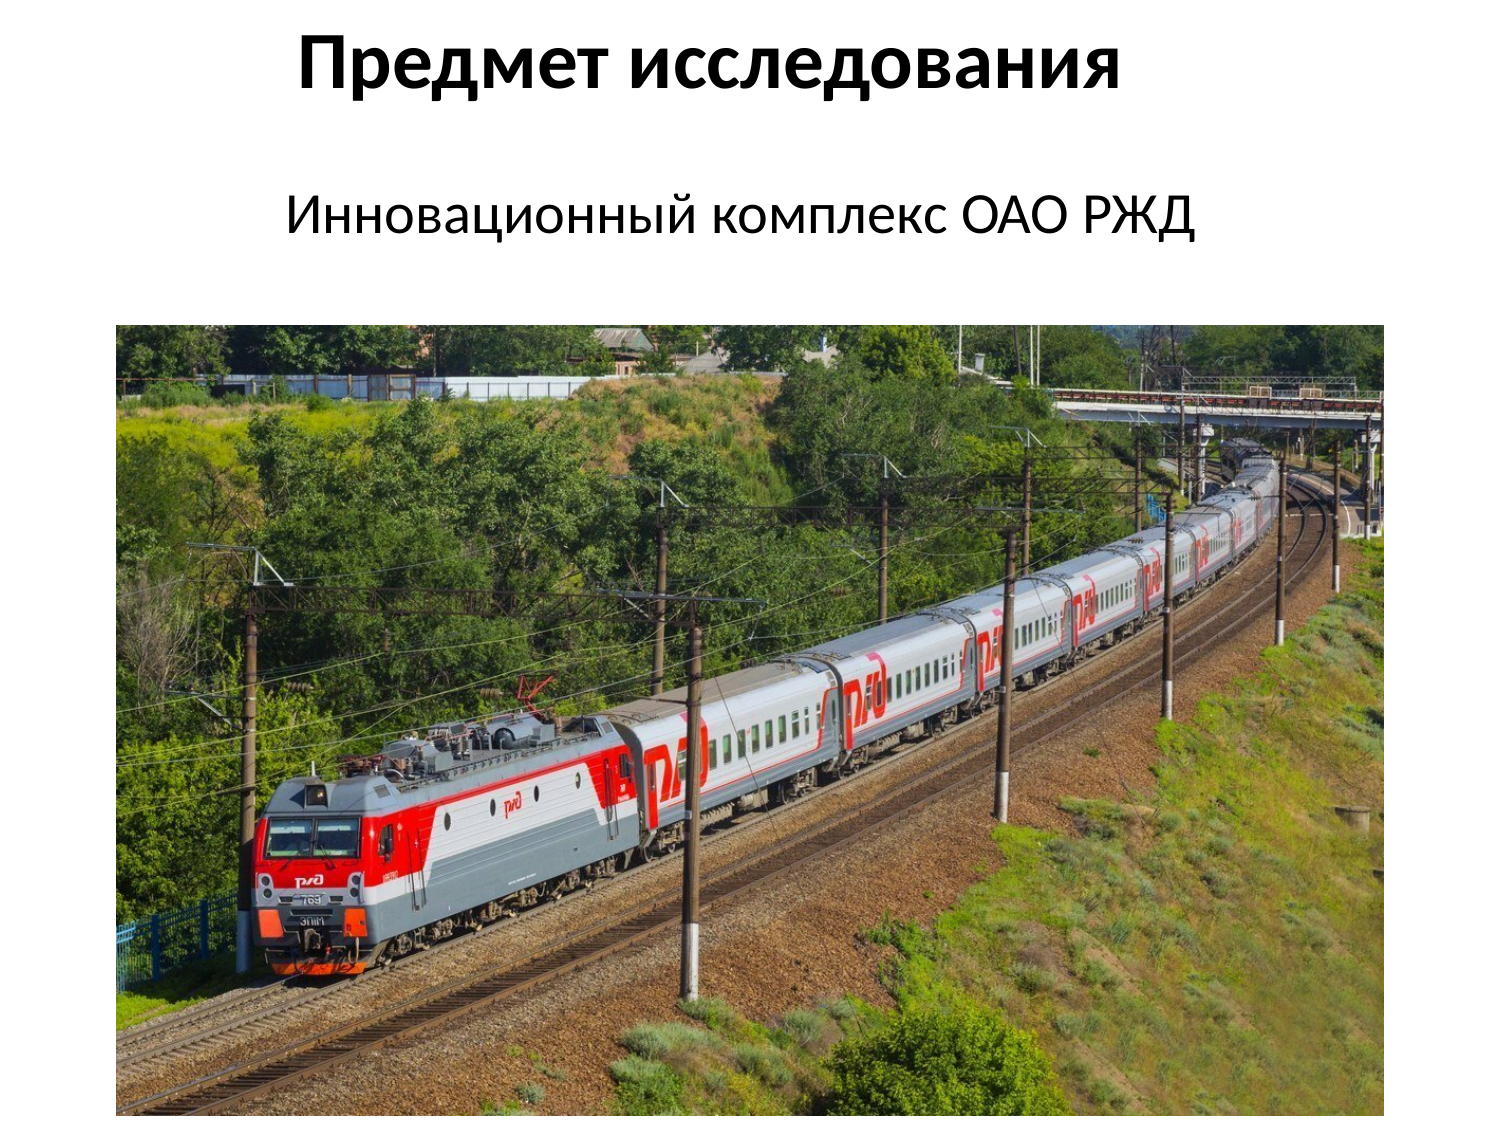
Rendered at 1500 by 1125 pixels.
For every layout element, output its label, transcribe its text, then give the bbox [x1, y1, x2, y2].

picture [116, 325, 1384, 1116]
text_box Предмет исследования Инновационный комплекс ОАО РЖД [0, 0, 1392, 323]
